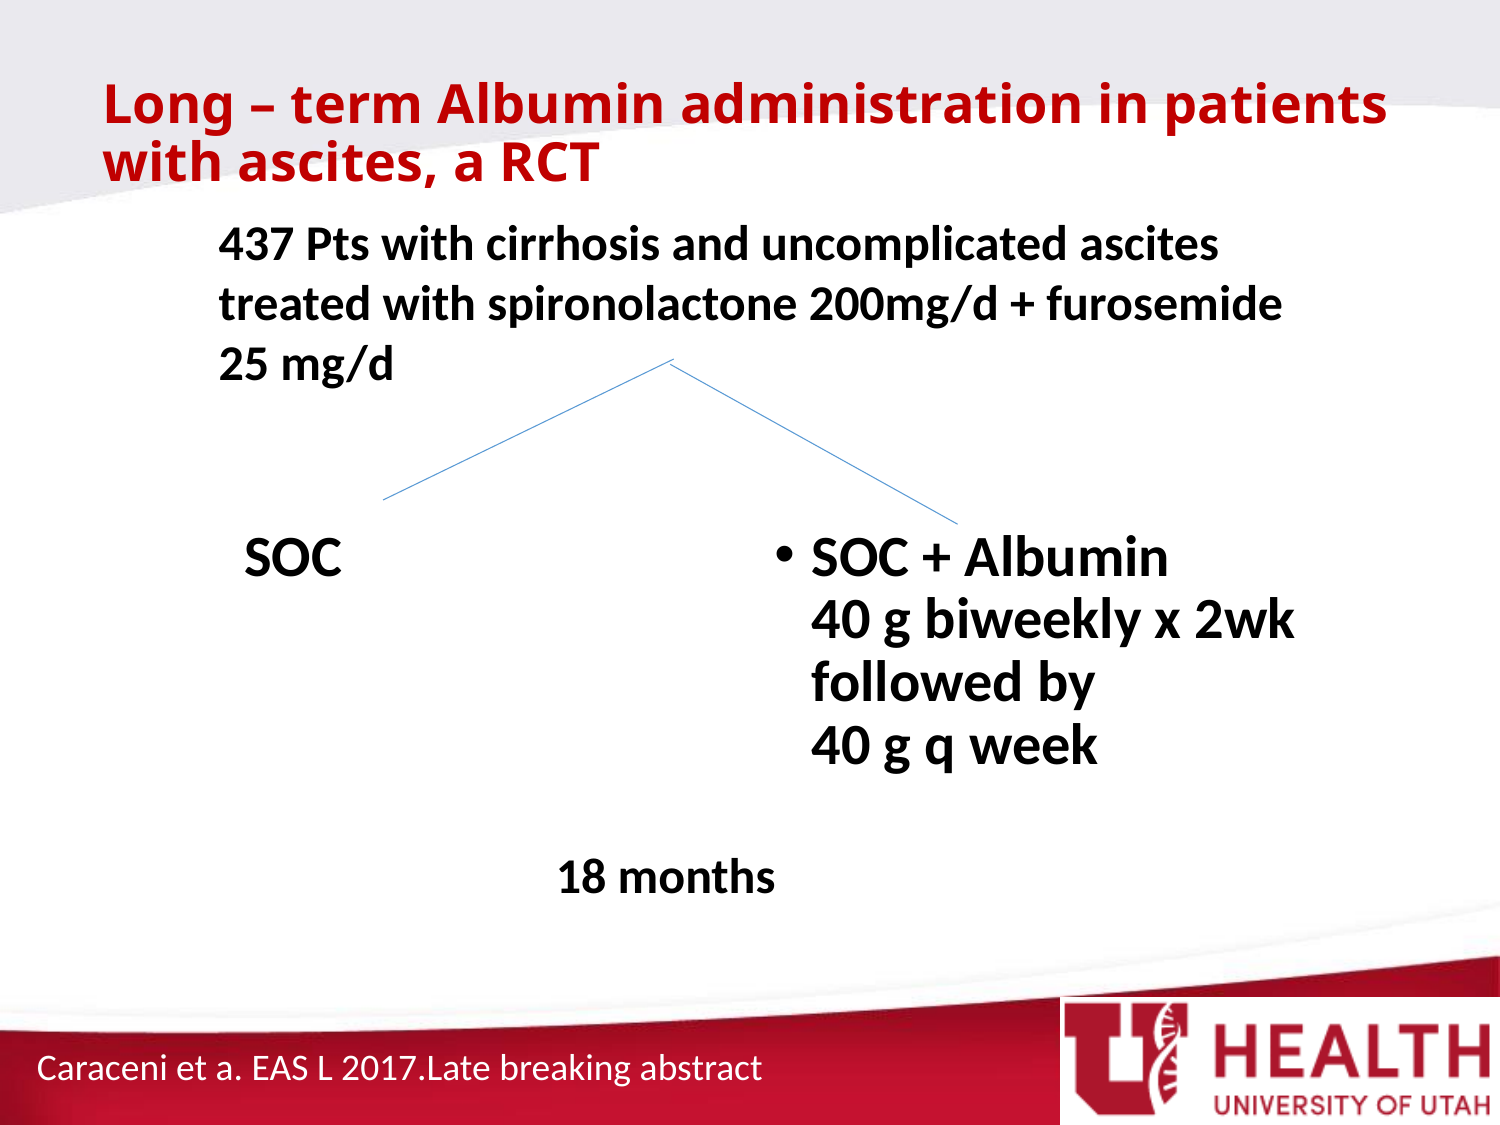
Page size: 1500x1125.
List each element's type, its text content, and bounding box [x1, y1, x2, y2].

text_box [382, 358, 674, 500]
text_box 18 months [541, 835, 807, 911]
text_box 437 Pts with cirrhosis and uncomplicated ascites treated with spironolactone 200mg/d + furosemide 25 mg/d [204, 203, 1323, 398]
text_box [229, 514, 708, 803]
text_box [670, 364, 958, 525]
list SOC + Albumin 40 g biweekly x 2wk followed by 40 g q week [759, 518, 1397, 806]
title Long – term Albumin administration in patients with ascites, a RCT [87, 68, 1475, 267]
text_box Caraceni et a. EAS L 2017.Late breaking abstract [22, 1035, 1102, 1125]
picture [0, 0, 1500, 1125]
